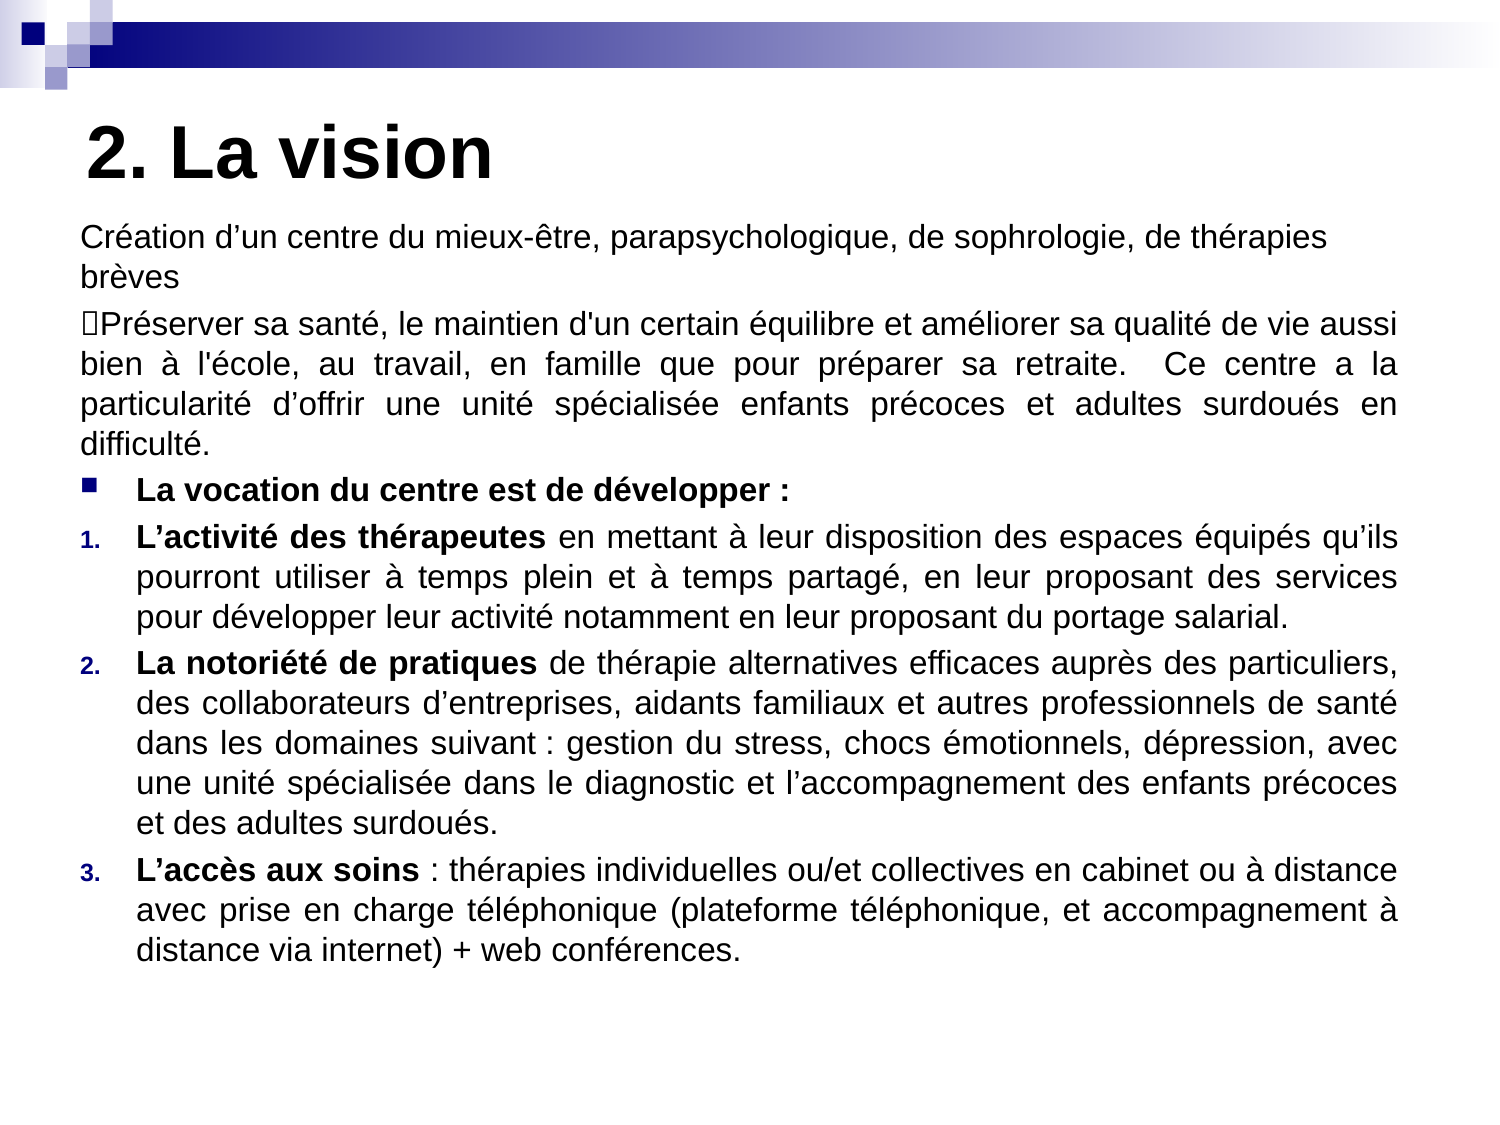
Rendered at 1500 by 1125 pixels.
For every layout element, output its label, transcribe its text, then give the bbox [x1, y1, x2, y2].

title 2. La vision [71, 54, 1422, 243]
list Création d’un centre du mieux-être, parapsychologique, de sophrologie, de thérapies brèves Préserver sa santé, le maintien d'un certain équilibre et améliorer sa qualité de vie aussi bien à l'école, au travail, en famille que pour préparer sa retraite. Ce centre a la particularité d’offrir une unité spécialisée enfants précoces et adultes surdoués en difficulté. La vocation du centre est de développer : L’activité des thérapeutes en mettant à leur disposition des espaces équipés qu’ils pourront utiliser à temps plein et à temps partagé, en leur proposant des services pour développer leur activité notamment en leur proposant du portage salarial. La notoriété de pratiques de thérapie alternatives efficaces auprès des particuliers, des collaborateurs d’entreprises, aidants familiaux et autres professionnels de santé dans les domaines suivant : gestion du stress, chocs émotionnels, dépression, avec une unité spécialisée dans le diagnostic et l’accompagnement des enfants précoces et des adultes surdoués. L’accès aux soins : thérapies individuelles ou/et collectives en cabinet ou à distance avec prise en charge téléphonique (plateforme téléphonique, et accompagnement à distance via internet) + web conférences. [64, 208, 1415, 1012]
